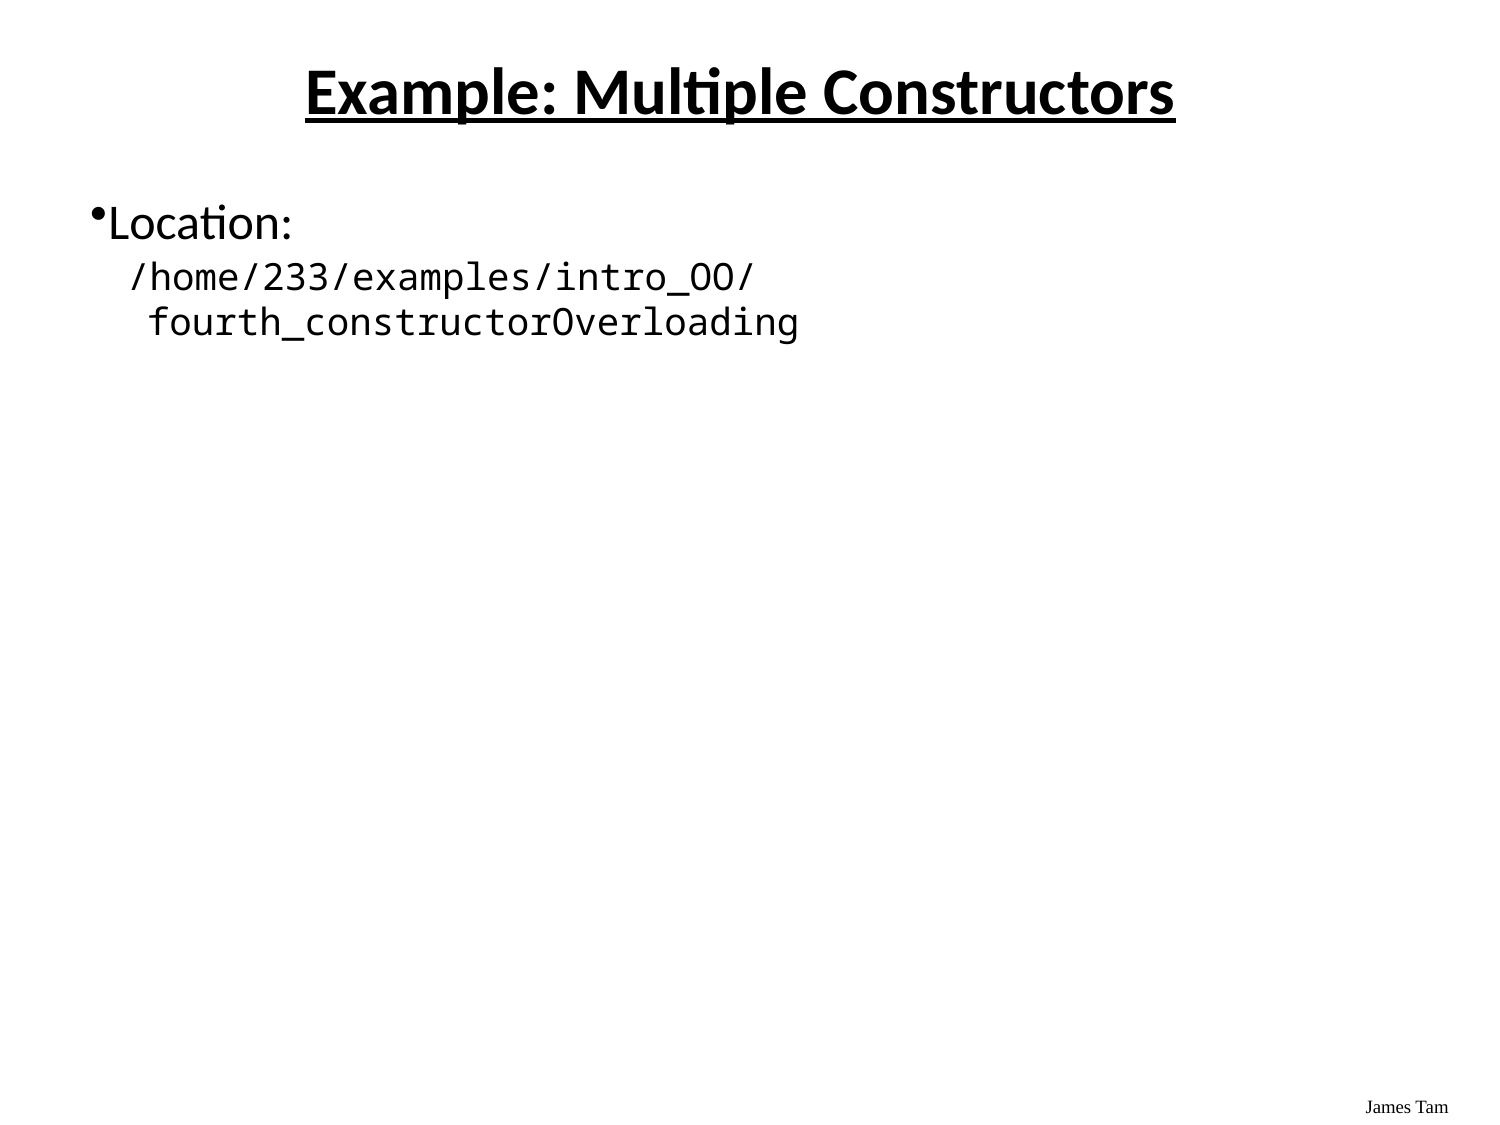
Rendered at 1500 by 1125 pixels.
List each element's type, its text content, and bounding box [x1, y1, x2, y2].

list Location: /home/233/examples/intro_OO/fourth_constructorOverloading [75, 181, 1417, 1063]
title Example: Multiple Constructors [70, 49, 1411, 136]
